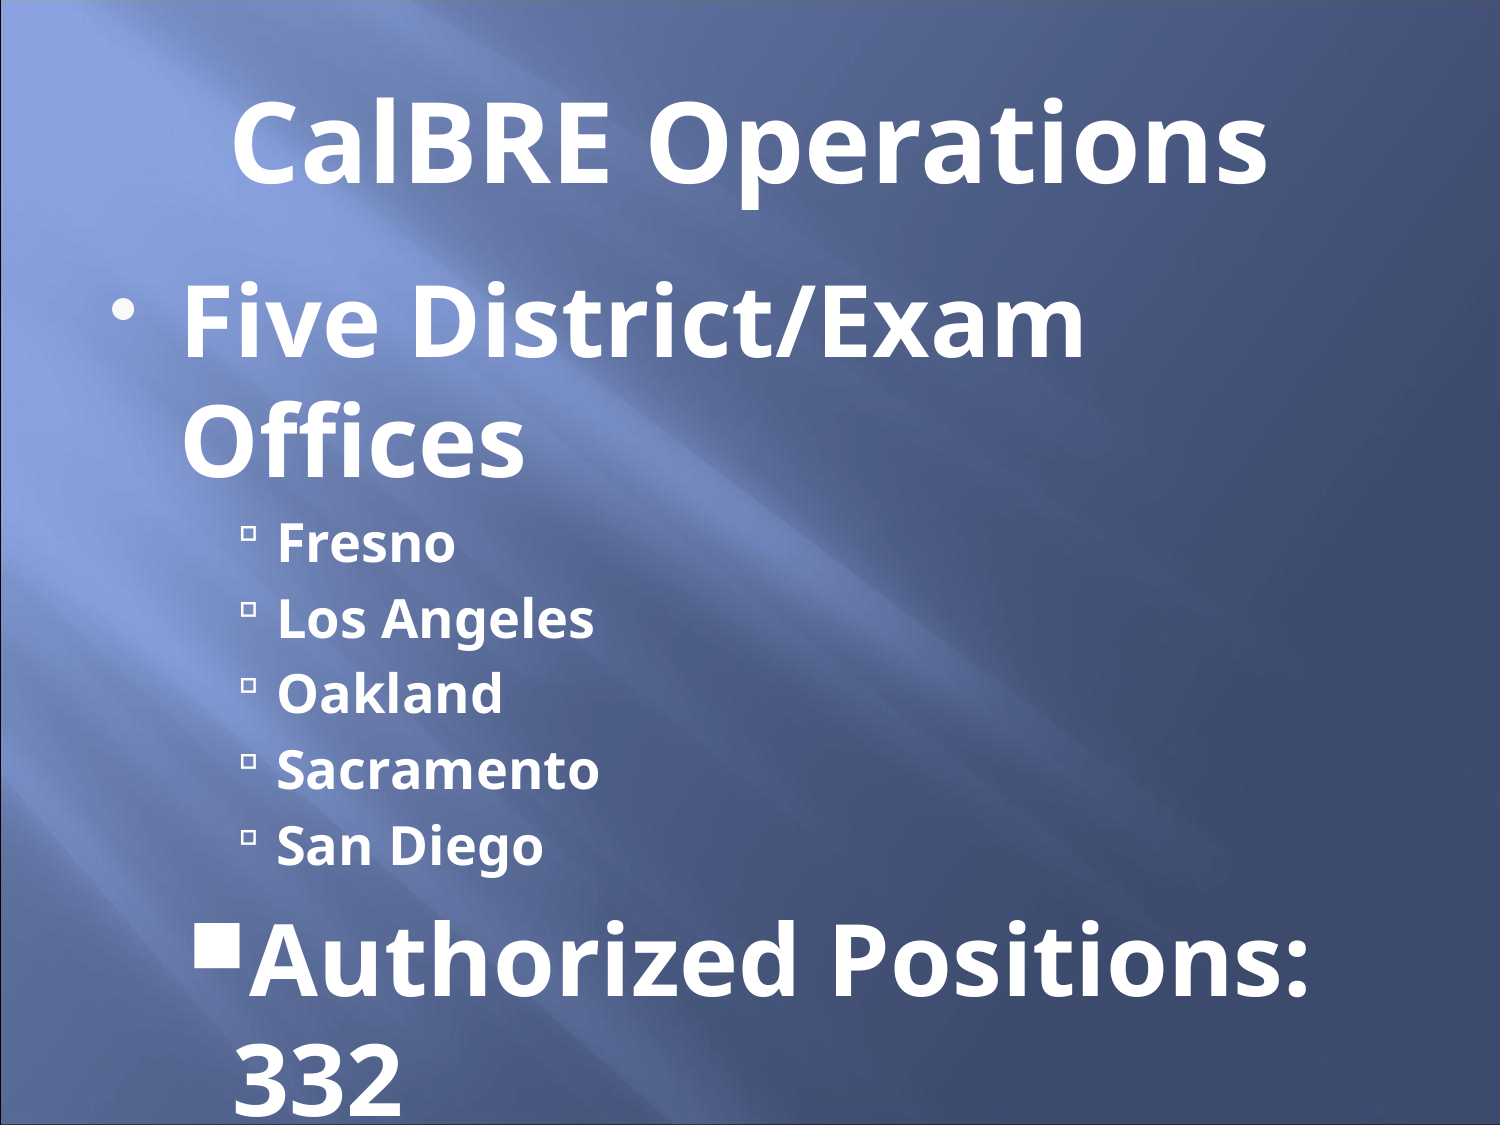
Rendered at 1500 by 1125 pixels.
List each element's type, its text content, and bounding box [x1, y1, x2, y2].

title CalBRE Operations [75, 45, 1425, 233]
picture [0, 0, 1500, 1125]
list Five District/Exam Offices Fresno Los Angeles Oakland Sacramento San Diego Authorized Positions: 332 [75, 249, 1463, 813]
